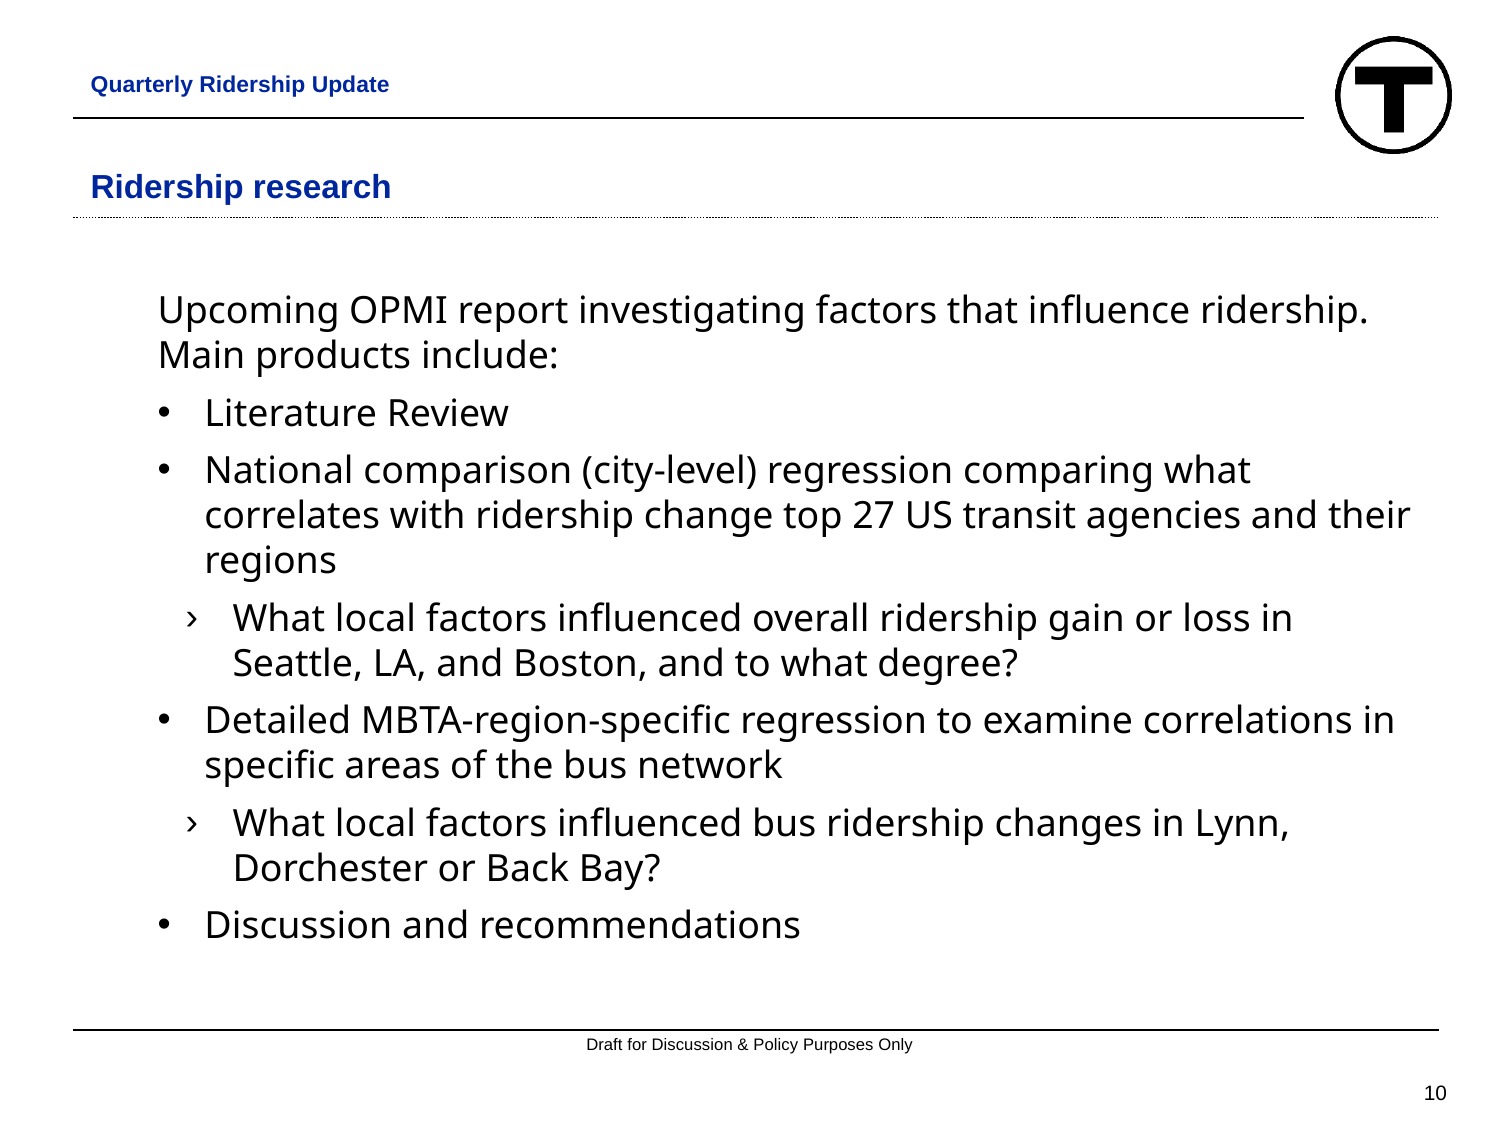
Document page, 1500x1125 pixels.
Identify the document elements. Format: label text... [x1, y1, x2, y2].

list Quarterly Ridership Update [75, 62, 588, 100]
list Upcoming OPMI report investigating factors that influence ridership. Main products include: Literature Review National comparison (city-level) regression comparing what correlates with ridership change top 27 US transit agencies and their regions What local factors influenced overall ridership gain or loss in Seattle, LA, and Boston, and to what degree? Detailed MBTA-region-specific regression to examine correlations in specific areas of the bus network What local factors influenced bus ridership changes in Lynn, Dorchester or Back Bay? Discussion and recommendations [77, 278, 1447, 1007]
picture [1335, 36, 1452, 136]
title Ridership research [75, 136, 1463, 213]
